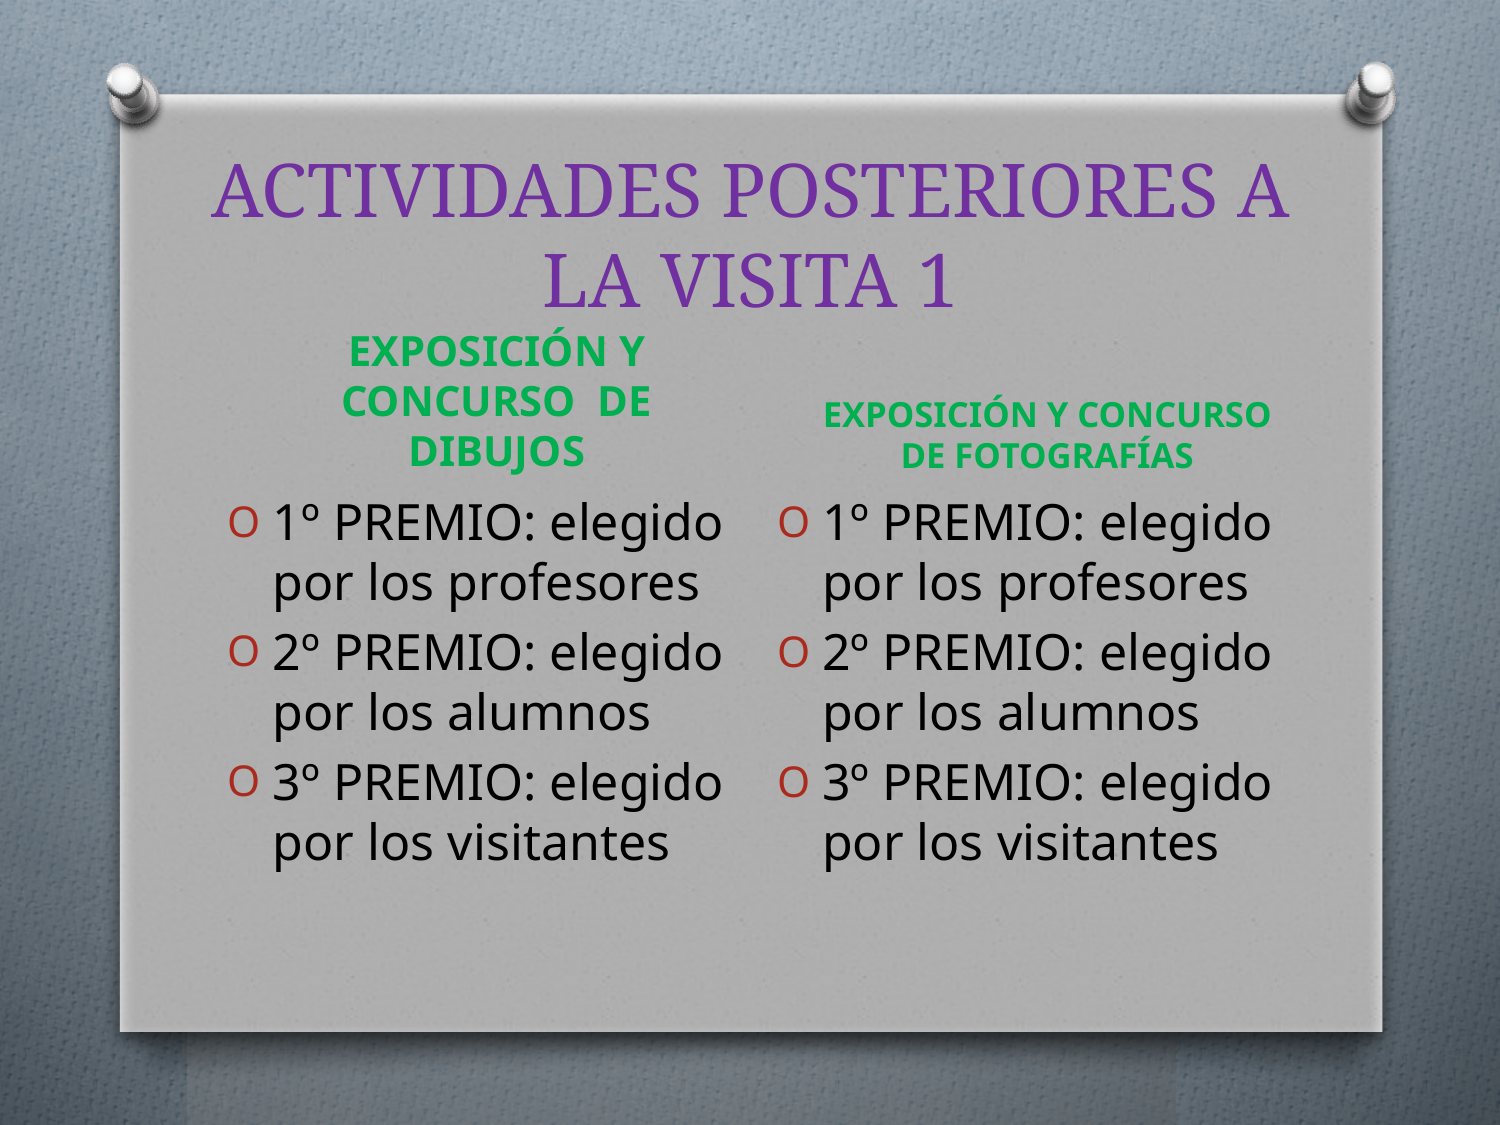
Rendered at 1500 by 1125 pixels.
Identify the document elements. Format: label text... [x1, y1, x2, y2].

list EXPOSICIÓN Y CONCURSO DE FOTOGRAFÍAS [805, 348, 1289, 483]
picture [75, 29, 198, 153]
list 1º PREMIO: elegido por los profesores 2º PREMIO: elegido por los alumnos 3º PREMIO: elegido por los visitantes [761, 483, 1292, 940]
list 1º PREMIO: elegido por los profesores 2º PREMIO: elegido por los alumnos 3º PREMIO: elegido por los visitantes [213, 483, 743, 939]
list EXPOSICIÓN Y CONCURSO DE DIBUJOS [255, 348, 738, 483]
title ACTIVIDADES POSTERIORES A LA VISITA 1 [179, 134, 1323, 332]
picture [1317, 35, 1439, 156]
